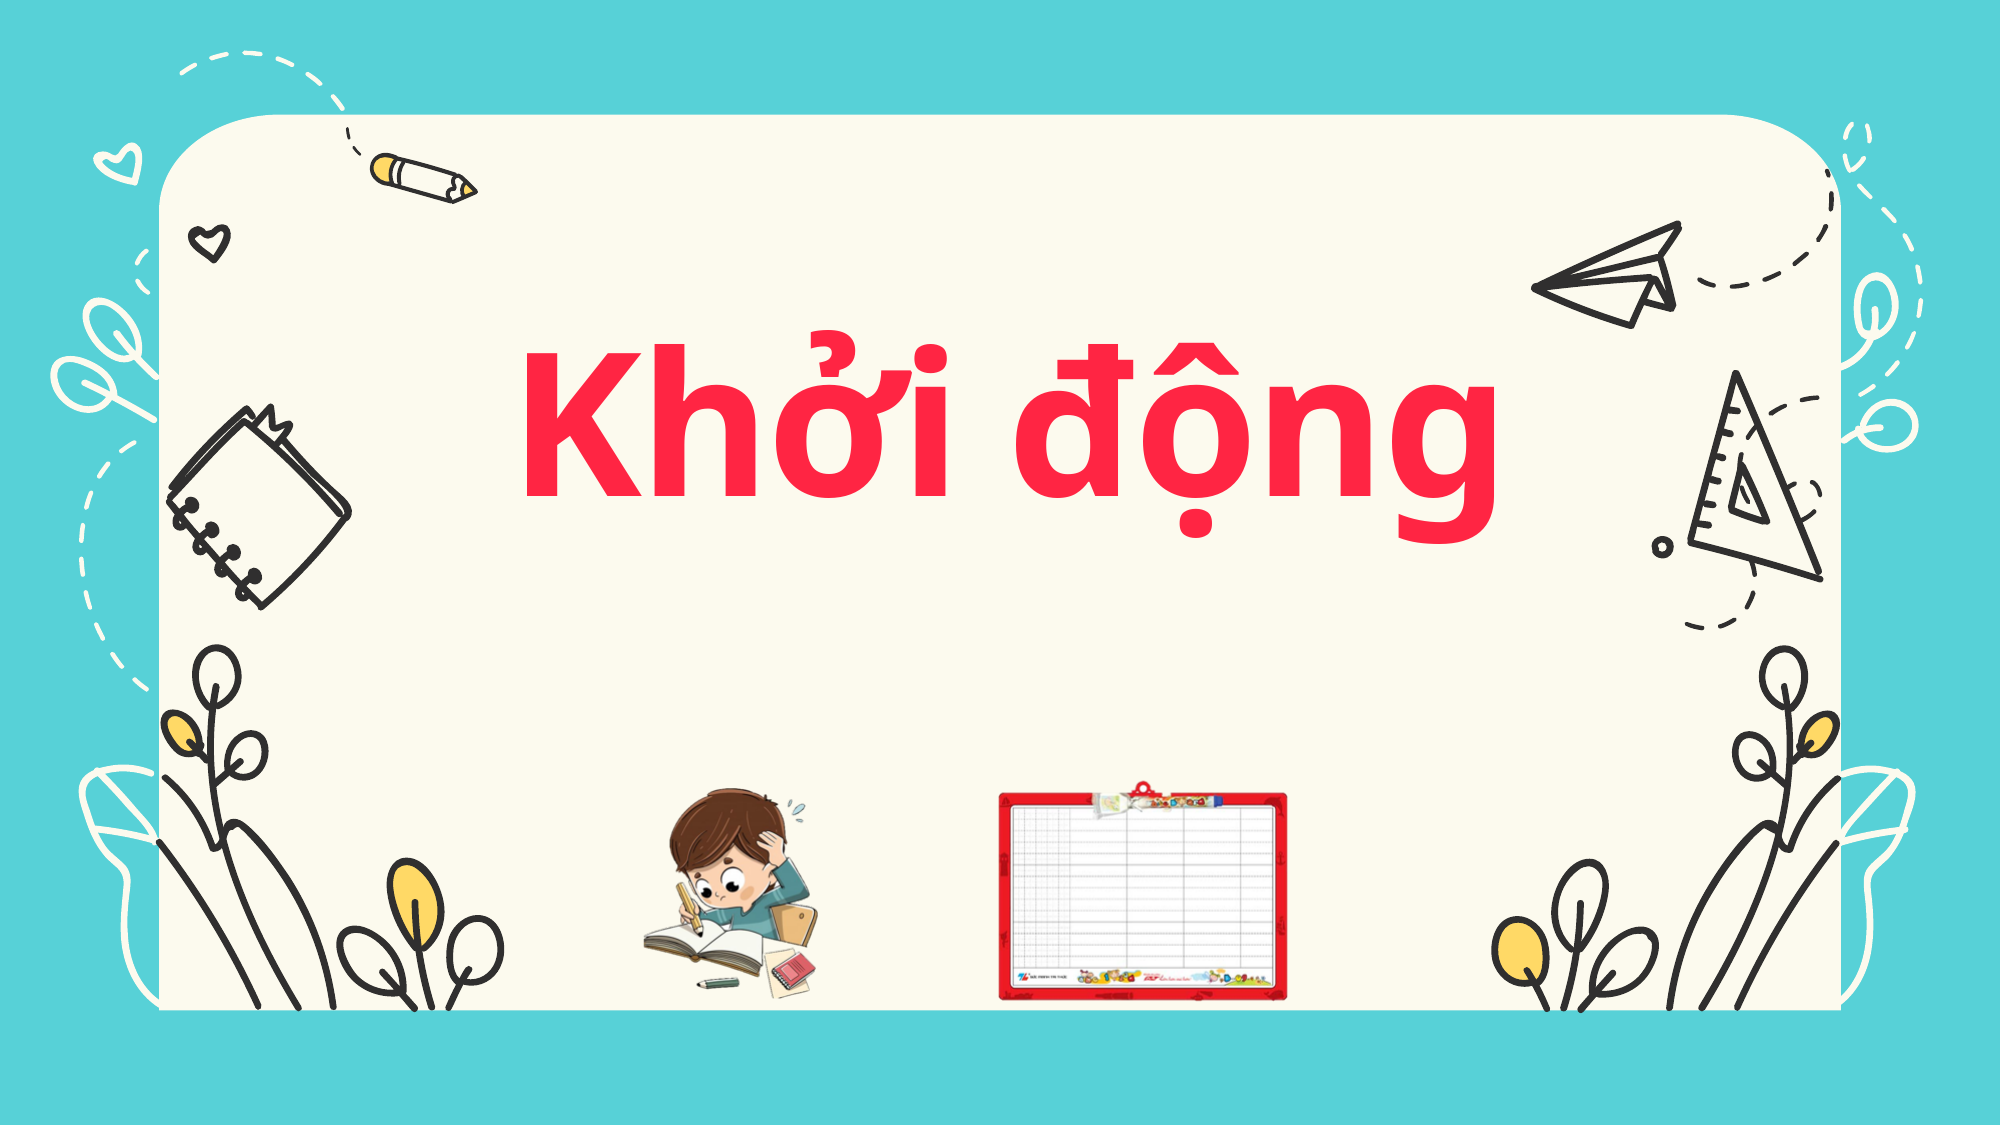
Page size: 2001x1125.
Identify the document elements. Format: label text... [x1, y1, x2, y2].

text_box [165, 403, 352, 611]
picture [622, 780, 847, 1006]
text_box [1762, 271, 1782, 282]
text_box Khởi động [464, 289, 1554, 544]
text_box [1697, 277, 1716, 288]
picture [989, 779, 1297, 1005]
text_box [1792, 251, 1809, 267]
text_box [1816, 224, 1829, 242]
text_box [187, 224, 231, 264]
text_box [1530, 220, 1683, 329]
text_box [339, 142, 483, 195]
text_box [1828, 191, 1834, 212]
text_box [1824, 168, 1831, 178]
text_box [1729, 281, 1750, 289]
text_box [1657, 379, 1852, 646]
